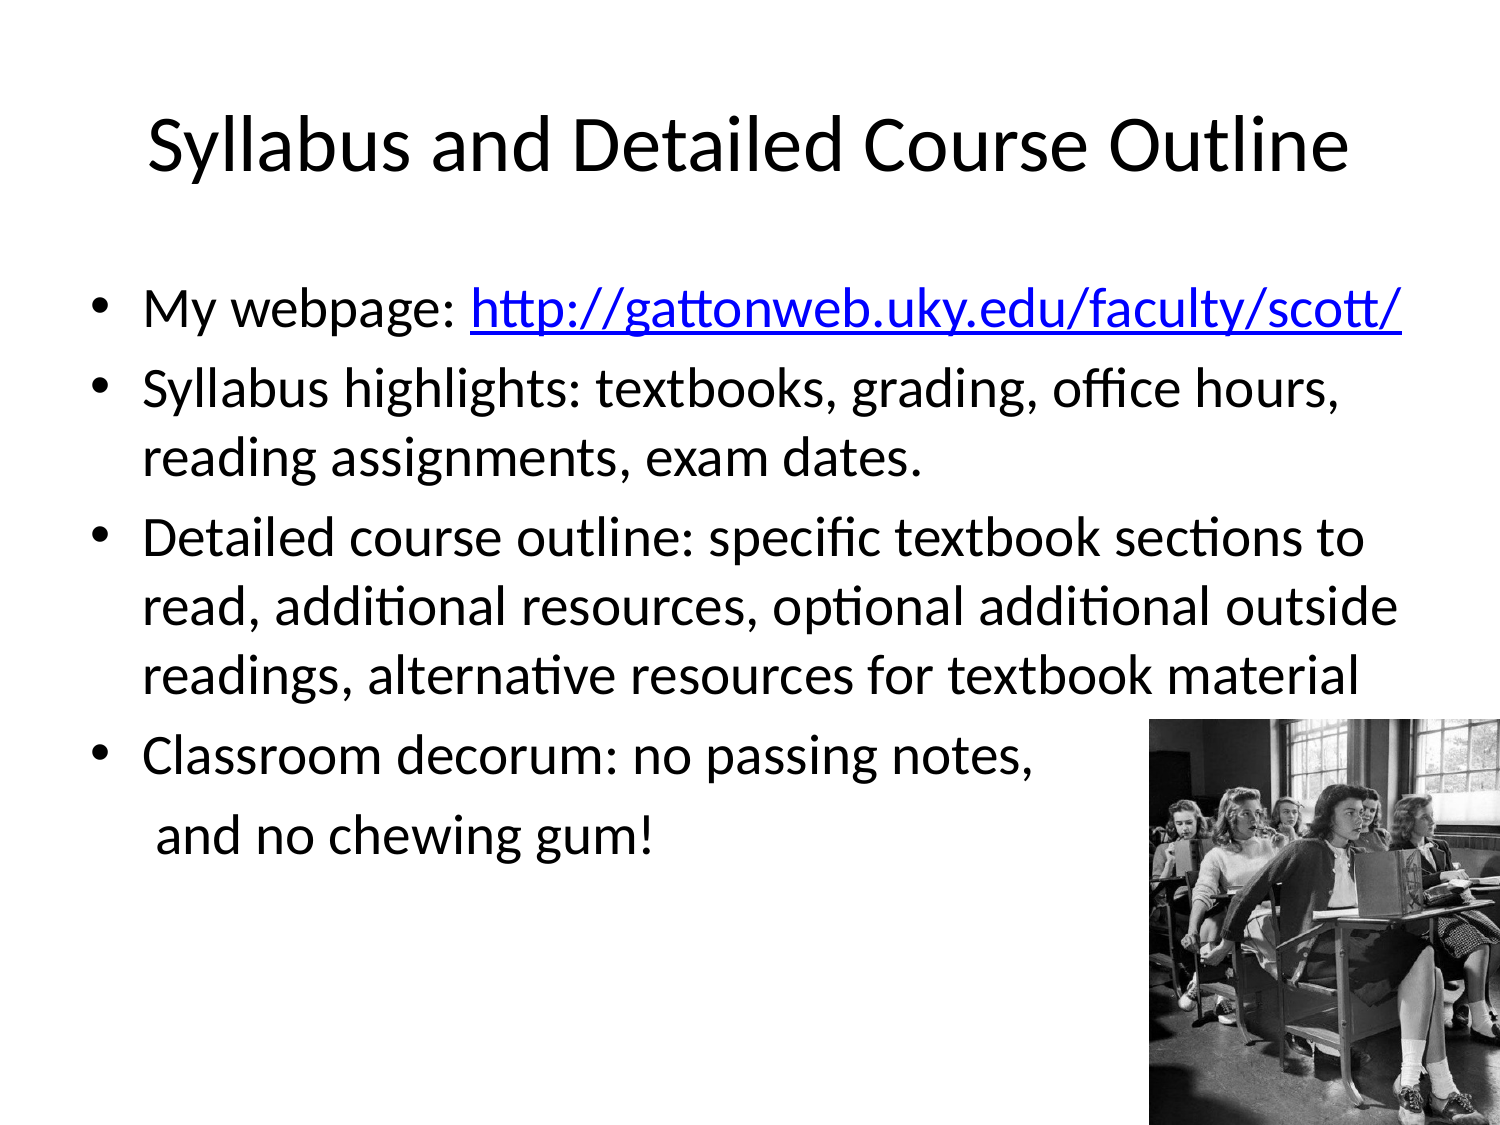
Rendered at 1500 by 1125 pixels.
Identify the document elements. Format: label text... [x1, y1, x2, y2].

list My webpage: http://gattonweb.uky.edu/faculty/scott/ Syllabus highlights: textbooks, grading, office hours, reading assignments, exam dates. Detailed course outline: specific textbook sections to read, additional resources, optional additional outside readings, alternative resources for textbook material Classroom decorum: no passing notes, and no chewing gum! [75, 262, 1425, 1005]
title Syllabus and Detailed Course Outline [75, 45, 1425, 233]
picture [1149, 719, 1500, 1125]
